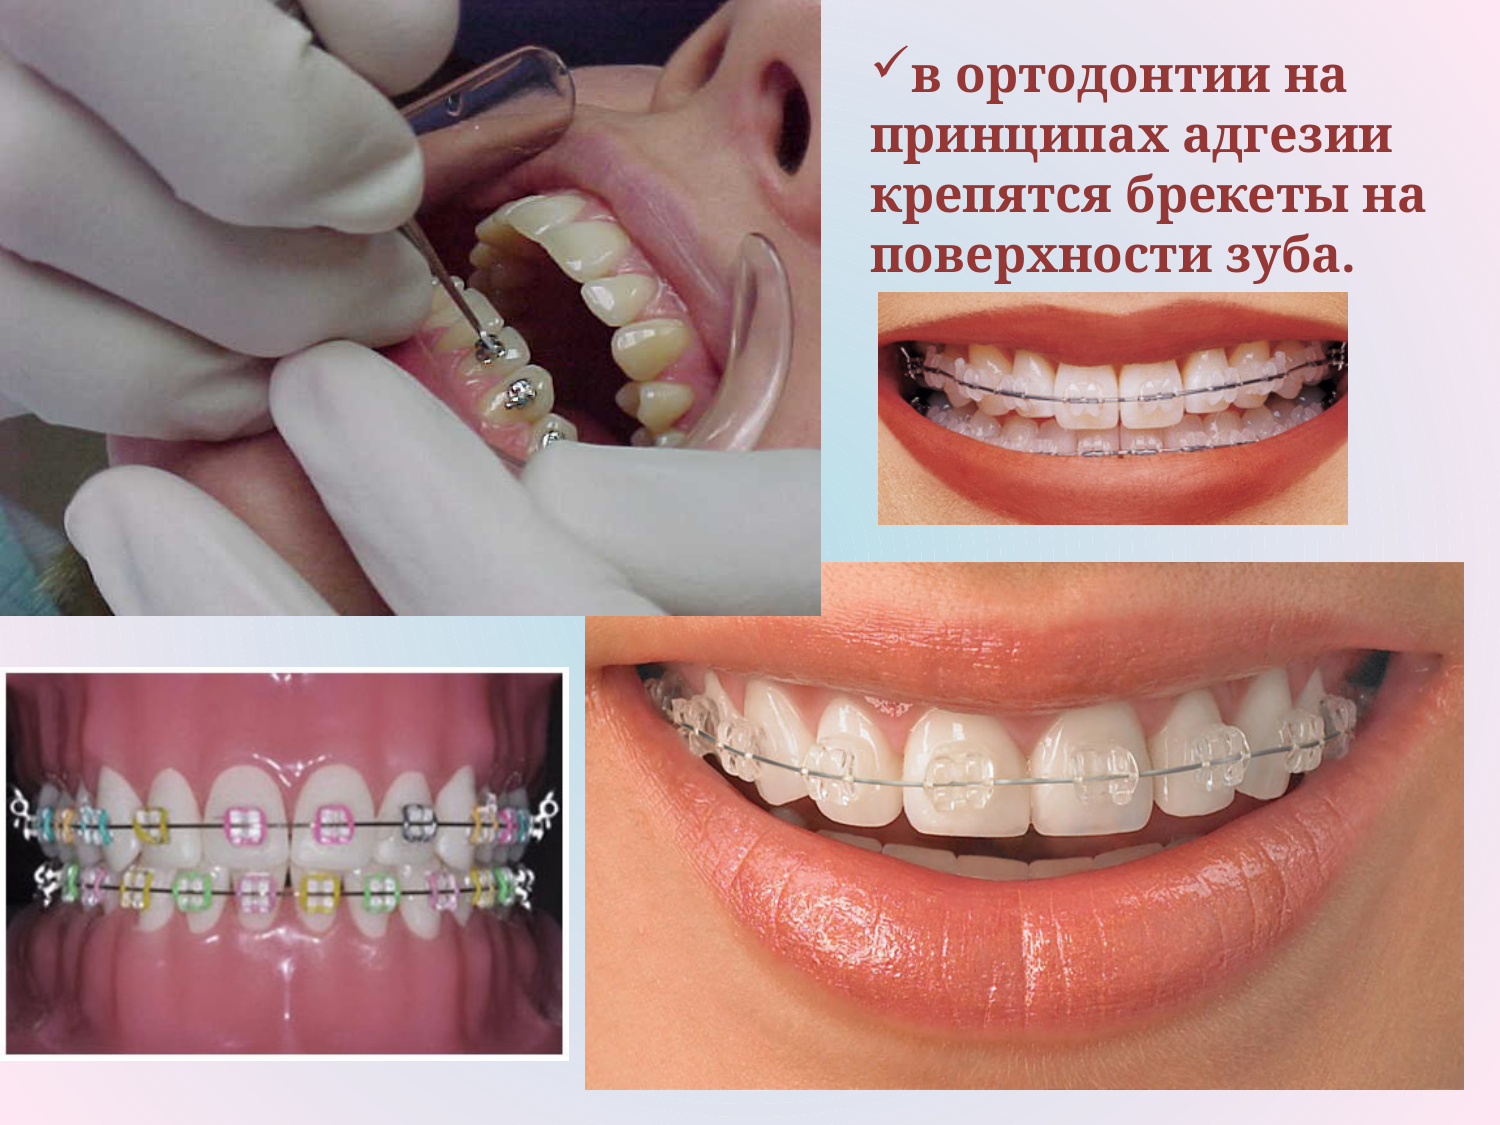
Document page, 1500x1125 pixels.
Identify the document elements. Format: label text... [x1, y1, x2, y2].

picture [878, 292, 1348, 525]
picture [0, 0, 1464, 1091]
text_box в ортодонтии на принципах адгезии крепятся брекеты на поверхности зуба. [855, 35, 1500, 290]
picture [0, 667, 569, 1061]
